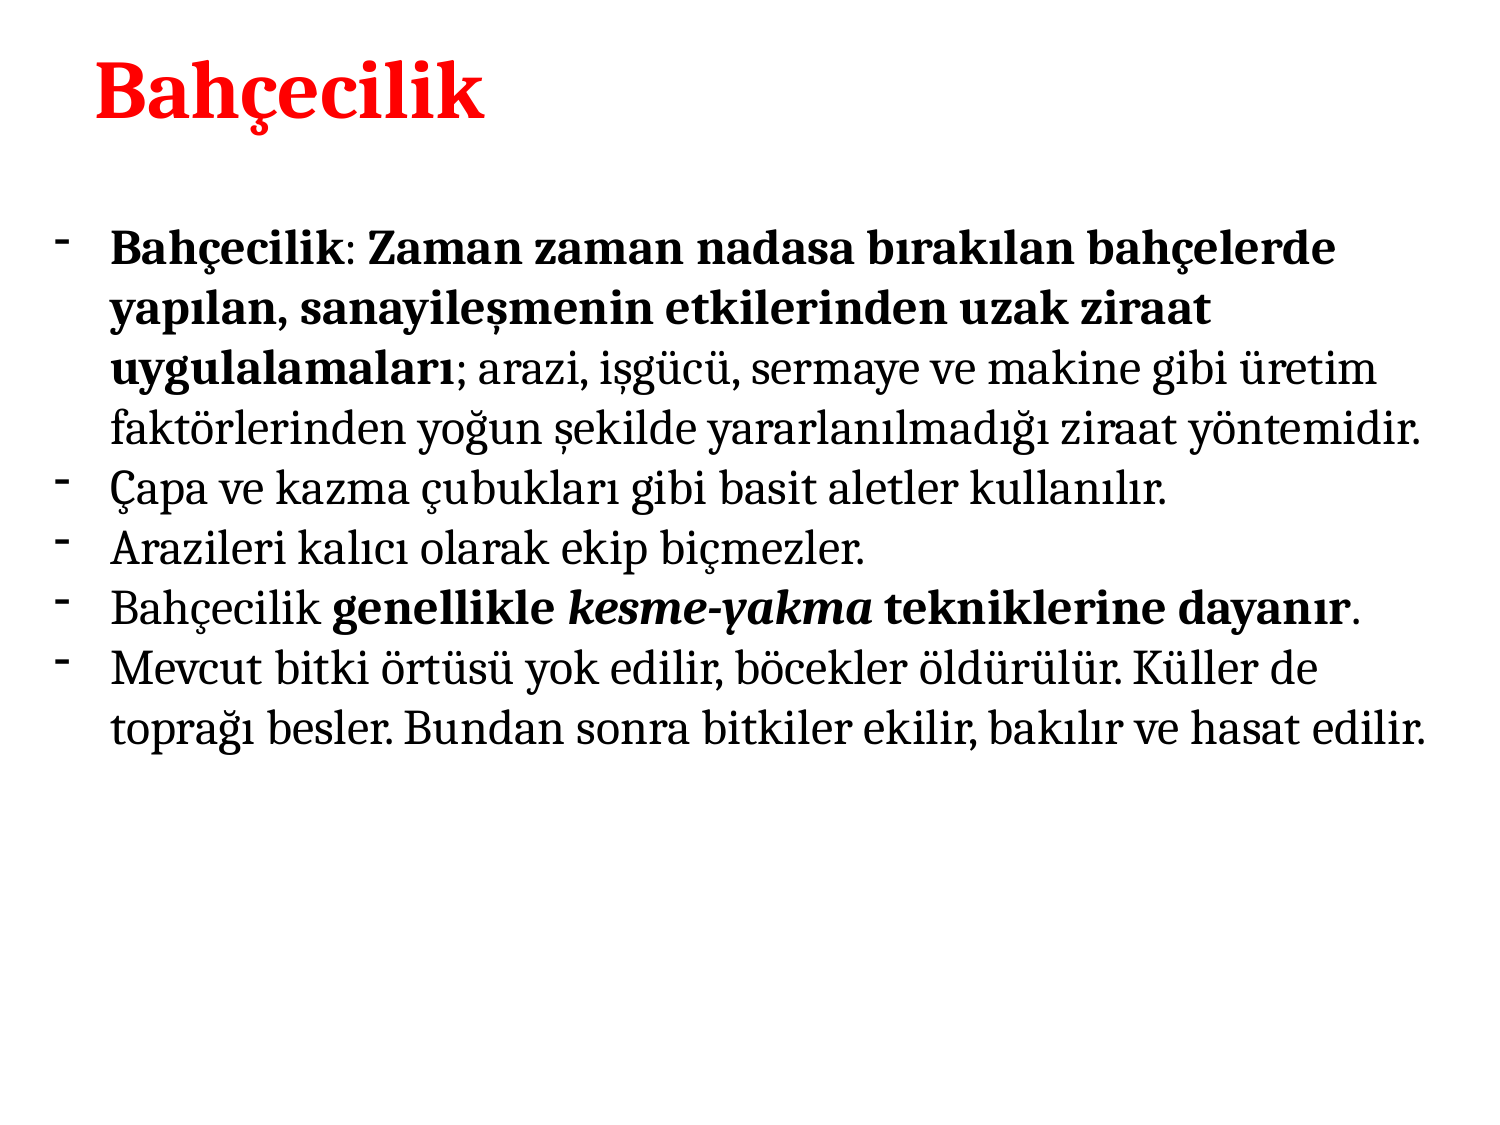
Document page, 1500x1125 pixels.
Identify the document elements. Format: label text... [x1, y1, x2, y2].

text_box Bahçecilik [79, 28, 500, 143]
text_box Bahçecilik: Zaman zaman nadasa bırakılan bahçelerde yapılan, sanayileşmenin etkilerinden uzak ziraat uygulalamaları; arazi, işgücü, sermaye ve makine gibi üretim faktörlerinden yoğun şekilde yararlanılmadığı ziraat yöntemidir. Çapa ve kazma çubukları gibi basit aletler kullanılır. Arazileri kalıcı olarak ekip biçmezler. Bahçecilik genellikle kesme-yakma tekniklerine dayanır. Mevcut bitki örtüsü yok edilir, böcekler öldürülür. Küller de toprağı besler. Bundan sonra bitkiler ekilir, bakılır ve hasat edilir. [39, 207, 1467, 763]
